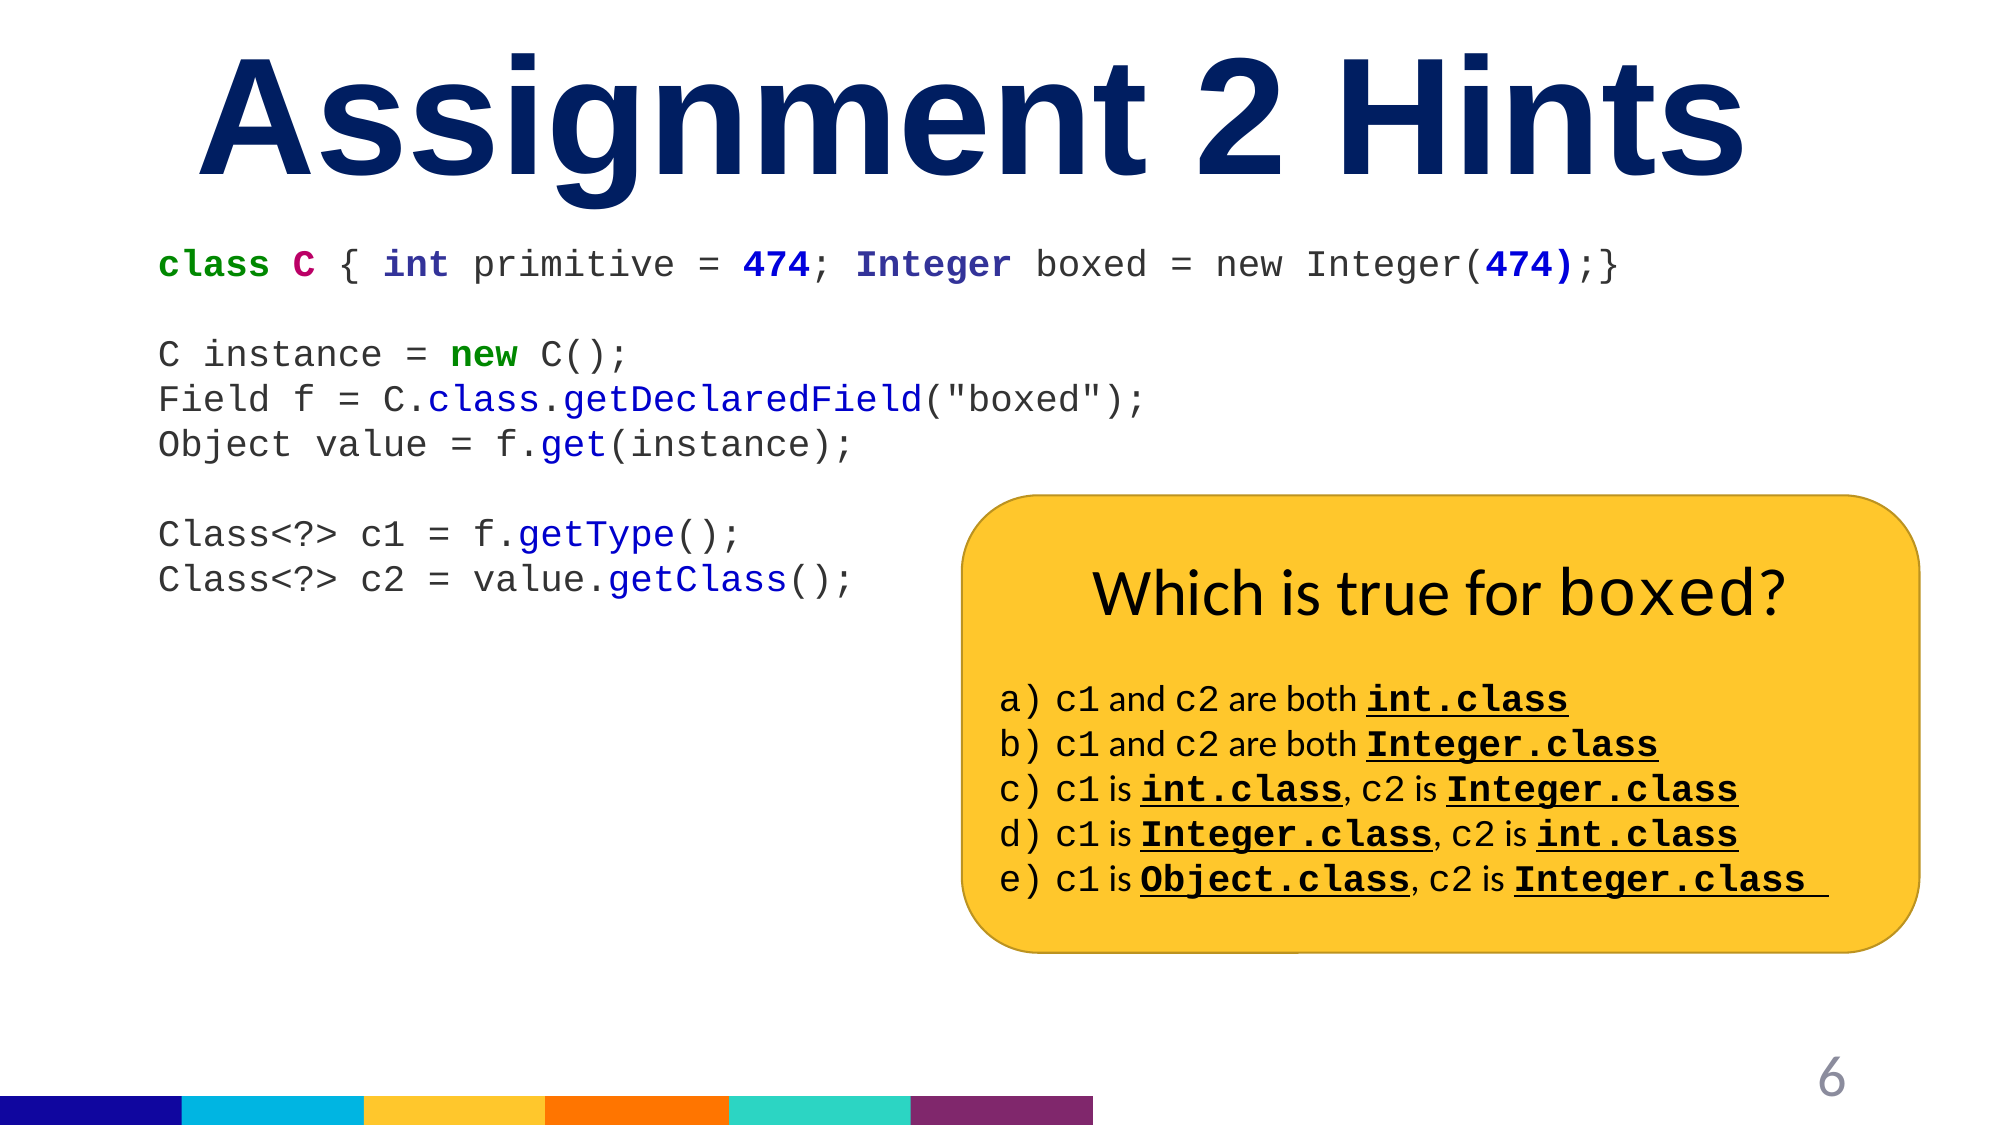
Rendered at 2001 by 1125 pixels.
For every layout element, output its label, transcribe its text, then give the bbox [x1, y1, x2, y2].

text_box class C { int primitive = 474; Integer boxed = new Integer(474);} C instance = new C(); Field f = C.class.getDeclaredField("boxed"); Object value = f.get(instance); Class<?> c1 = f.getType(); Class<?> c2 = value.getClass(); [143, 232, 1656, 607]
title Assignment 2 Hints [180, 63, 1830, 179]
slide_number 6 [1412, 1042, 1863, 1103]
text_box Which is true for boxed? c1 and c2 are both int.class c1 and c2 are both Integer.class c1 is int.class, c2 is Integer.class c1 is Integer.class, c2 is int.class c1 is Object.class, c2 is Integer.class [960, 494, 1921, 954]
